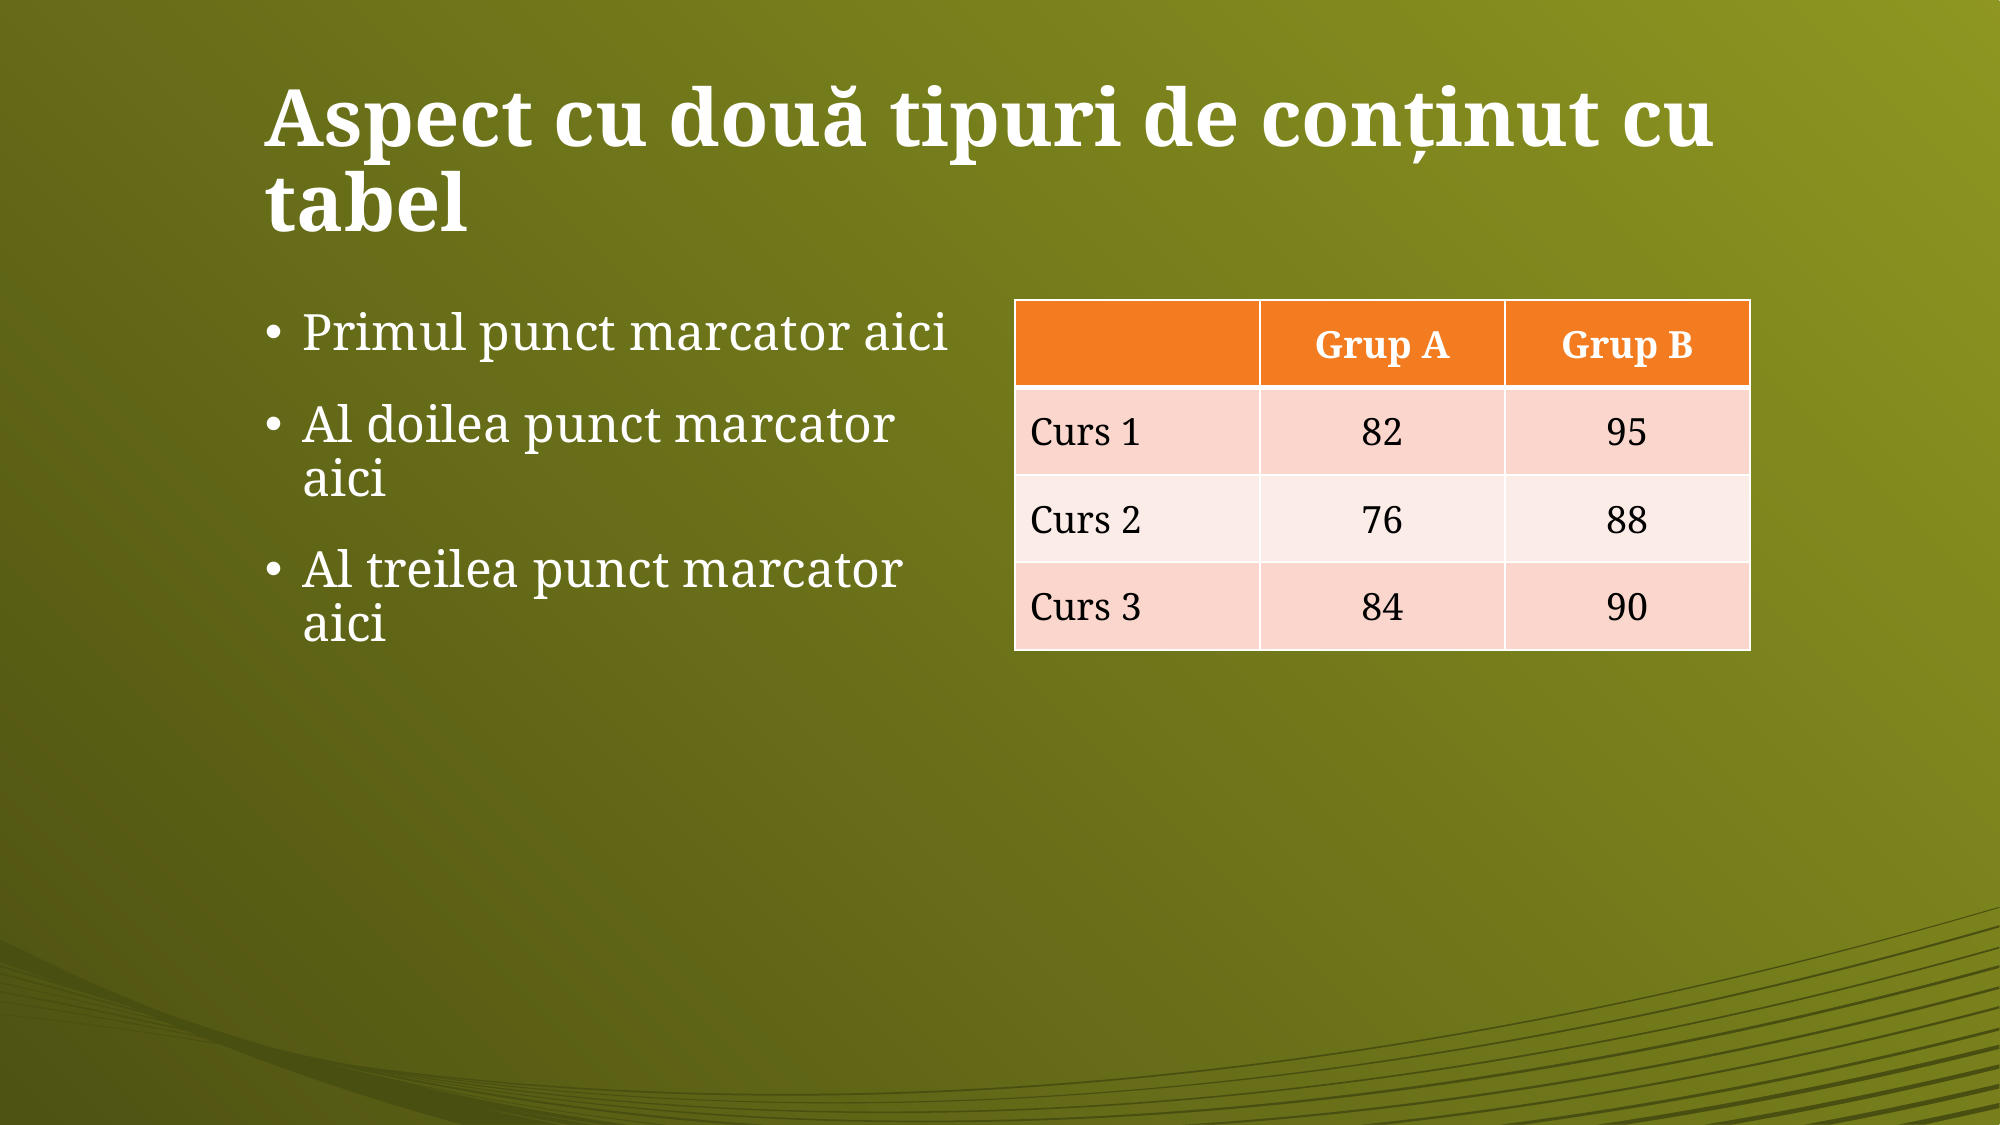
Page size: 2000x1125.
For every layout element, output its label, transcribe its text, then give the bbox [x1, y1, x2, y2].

table_cell Curs 2 [1016, 476, 1259, 561]
table_cell Curs 3 [1016, 563, 1259, 649]
table_cell Curs 1 [1016, 390, 1259, 474]
table_header Grup B [1506, 301, 1749, 385]
table_cell 76 [1261, 476, 1504, 561]
table_header Grup A [1261, 301, 1504, 385]
table_cell 95 [1506, 390, 1749, 474]
table_cell 84 [1261, 563, 1504, 649]
table_header [1016, 301, 1259, 385]
table_cell 82 [1261, 390, 1504, 474]
table_cell 88 [1506, 476, 1749, 561]
table_cell 90 [1506, 563, 1749, 649]
title Aspect cu două tipuri de conținut cu tabel [249, 65, 1750, 257]
list Primul punct marcator aici Al doilea punct marcator aici Al treilea punct marcator aici [249, 299, 985, 988]
